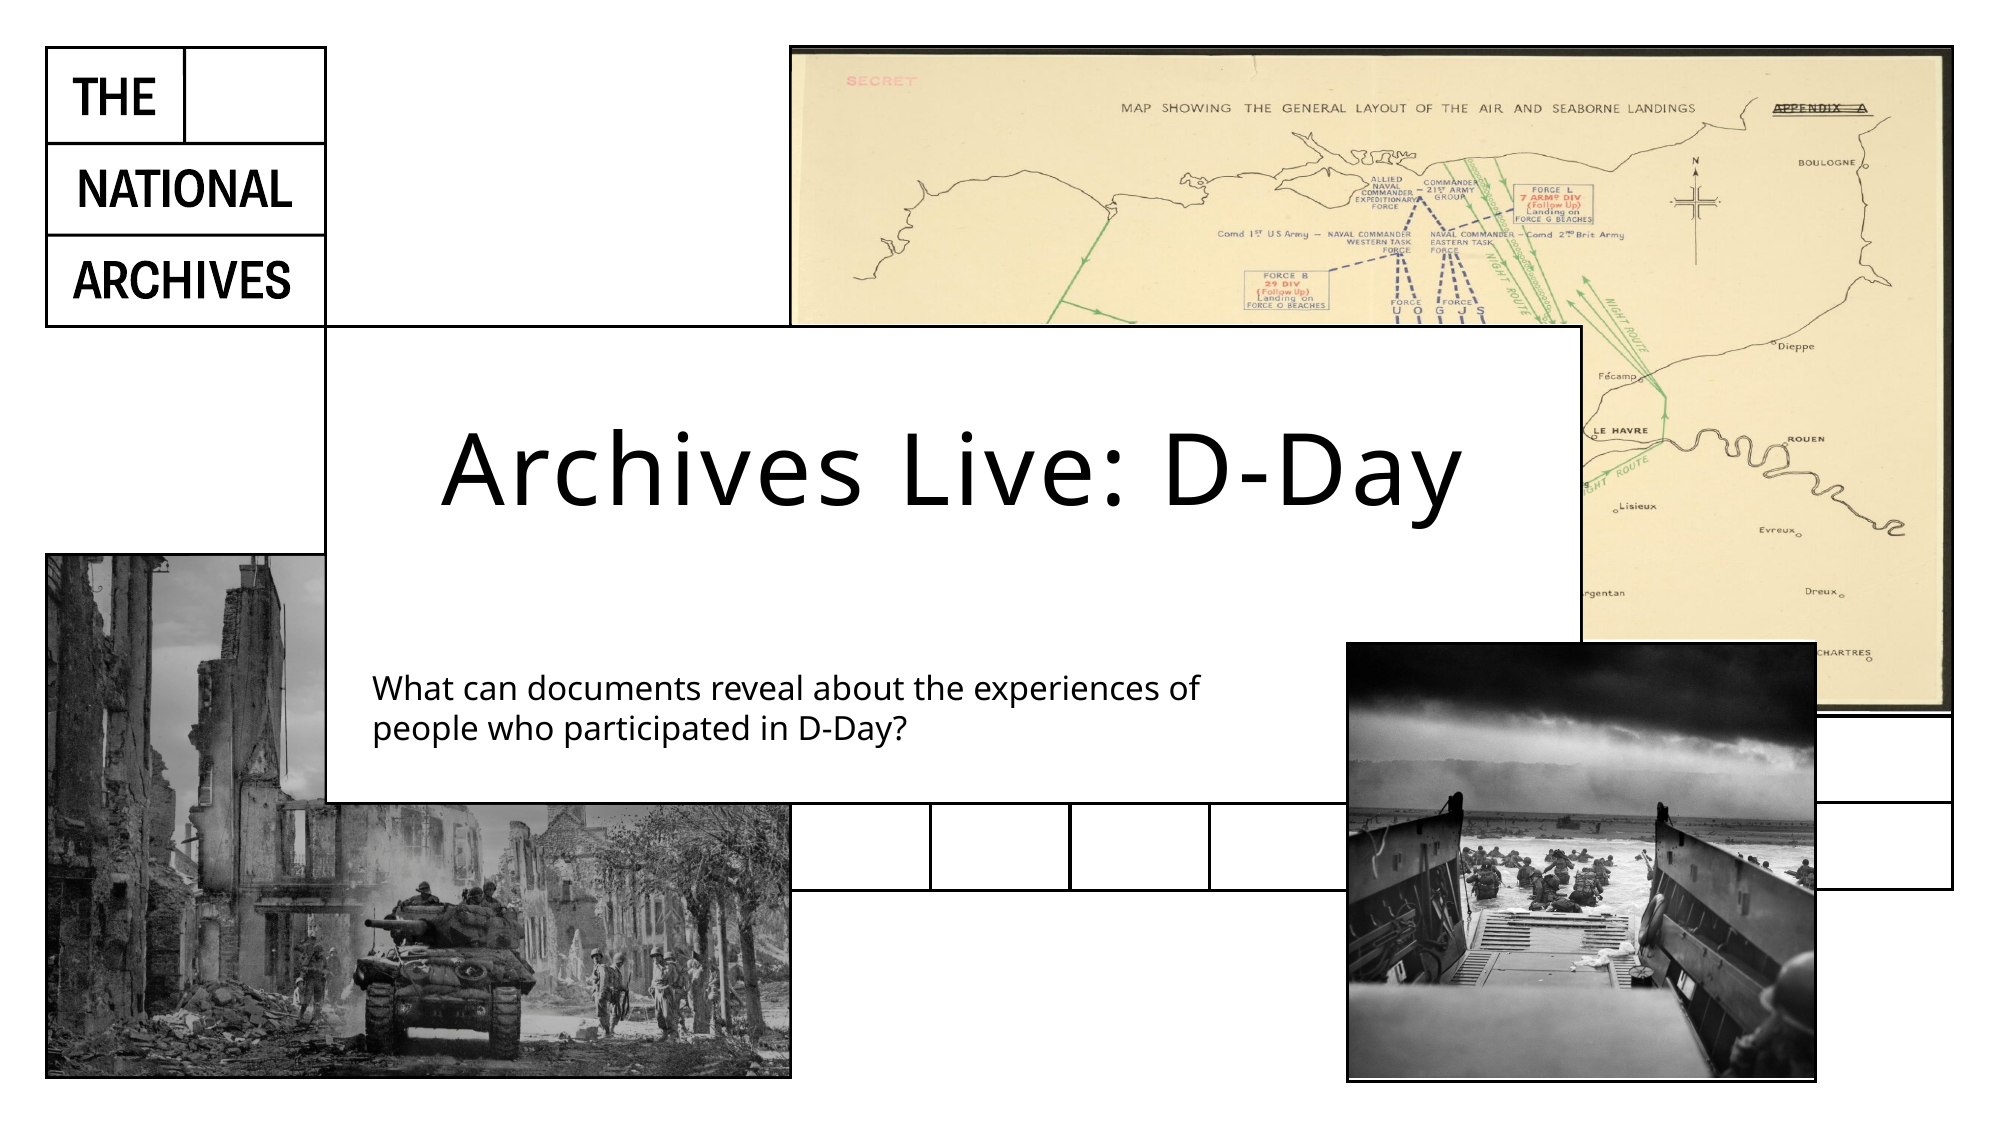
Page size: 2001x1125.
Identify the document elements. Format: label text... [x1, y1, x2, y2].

picture [791, 48, 1952, 1080]
subtitle What can documents reveal about the experiences of people who participated in D-Day? [790, 606, 1303, 808]
picture [48, 555, 790, 1077]
title Archives Live: D-Day [355, 335, 791, 606]
